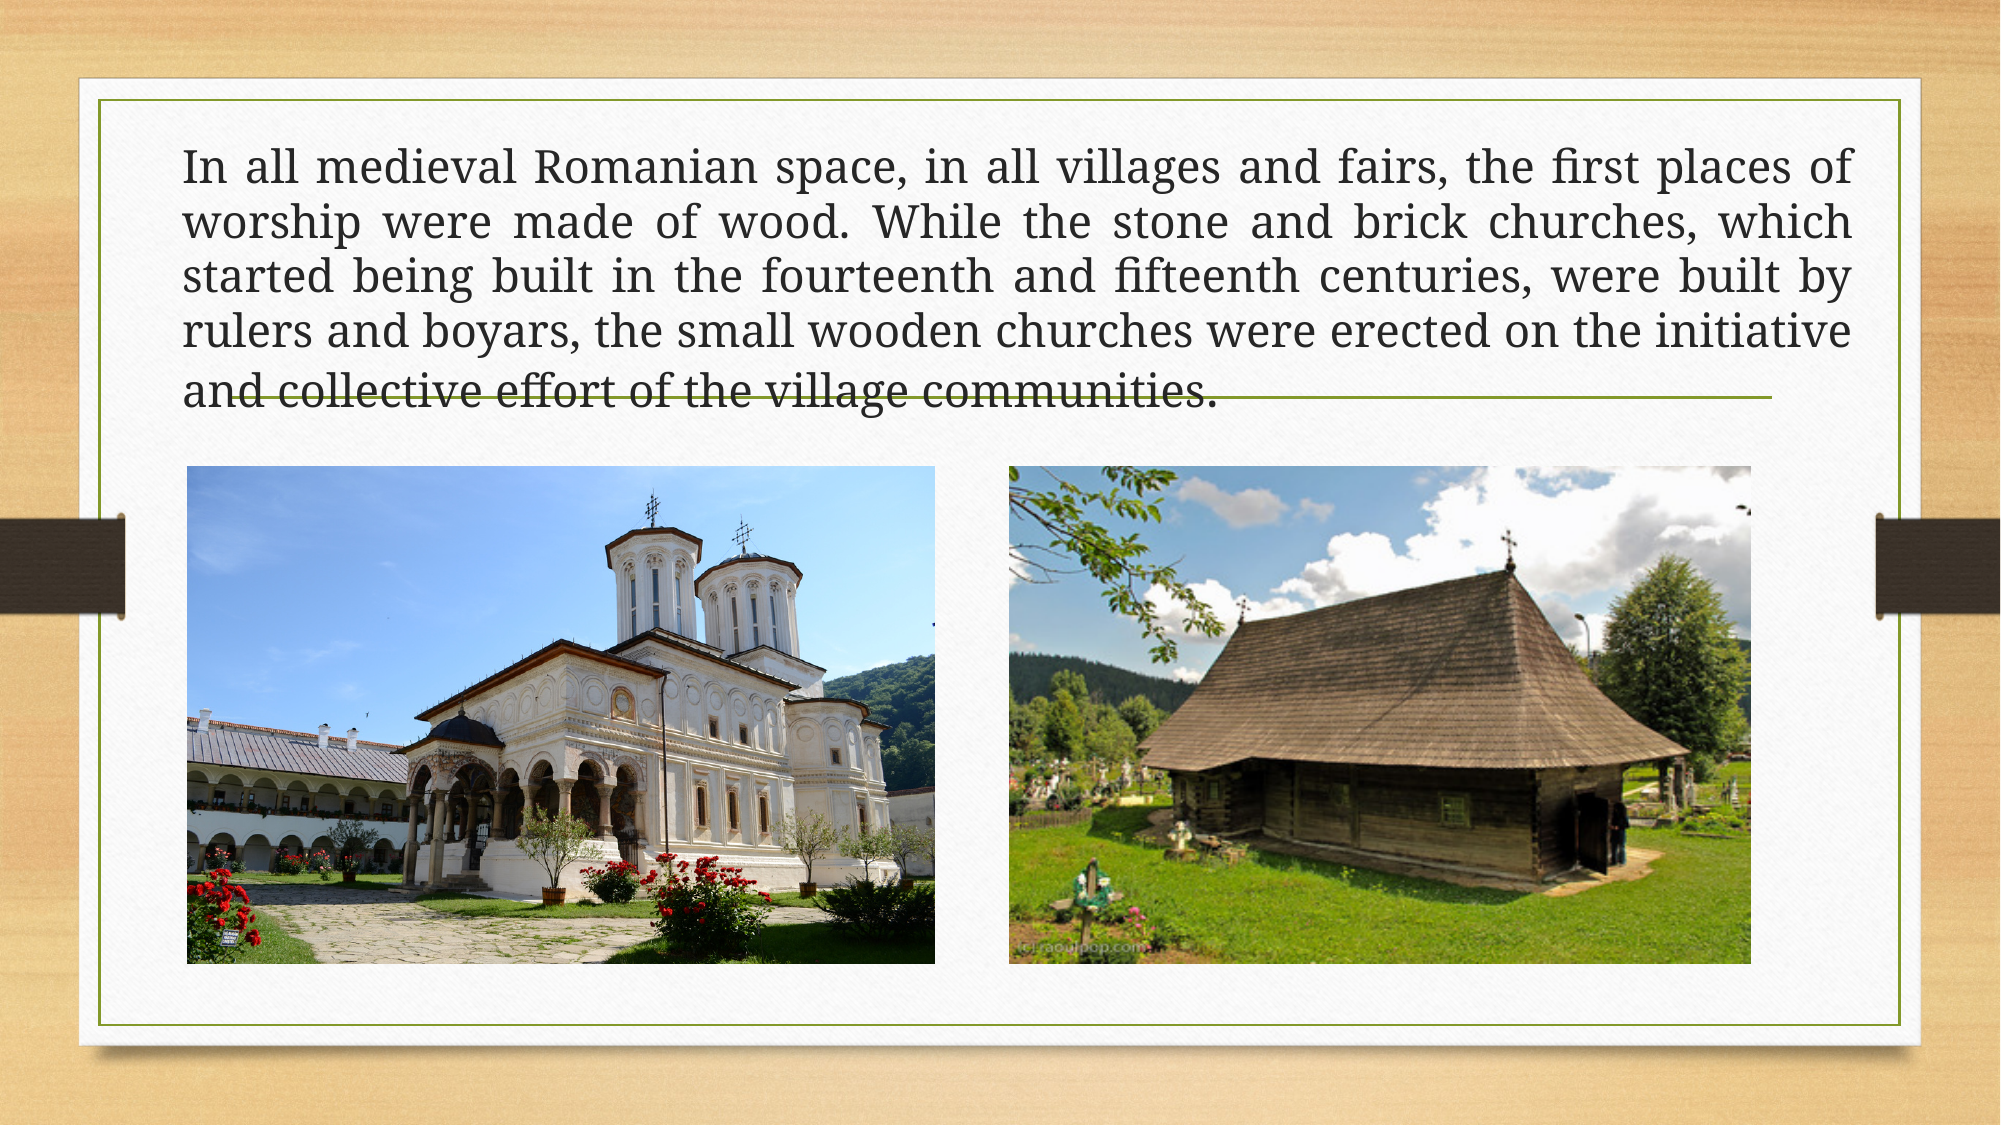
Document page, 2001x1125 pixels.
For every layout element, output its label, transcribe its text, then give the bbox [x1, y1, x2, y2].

picture [0, 0, 2001, 1125]
list In all medieval Romanian space, in all villages and fairs, the first places of worship were made of wood. While the stone and brick churches, which started being built in the fourteenth and fifteenth centuries, were built by rulers and boyars, the small wooden churches were erected on the initiative and collective effort of the village communities. [167, 129, 1869, 964]
